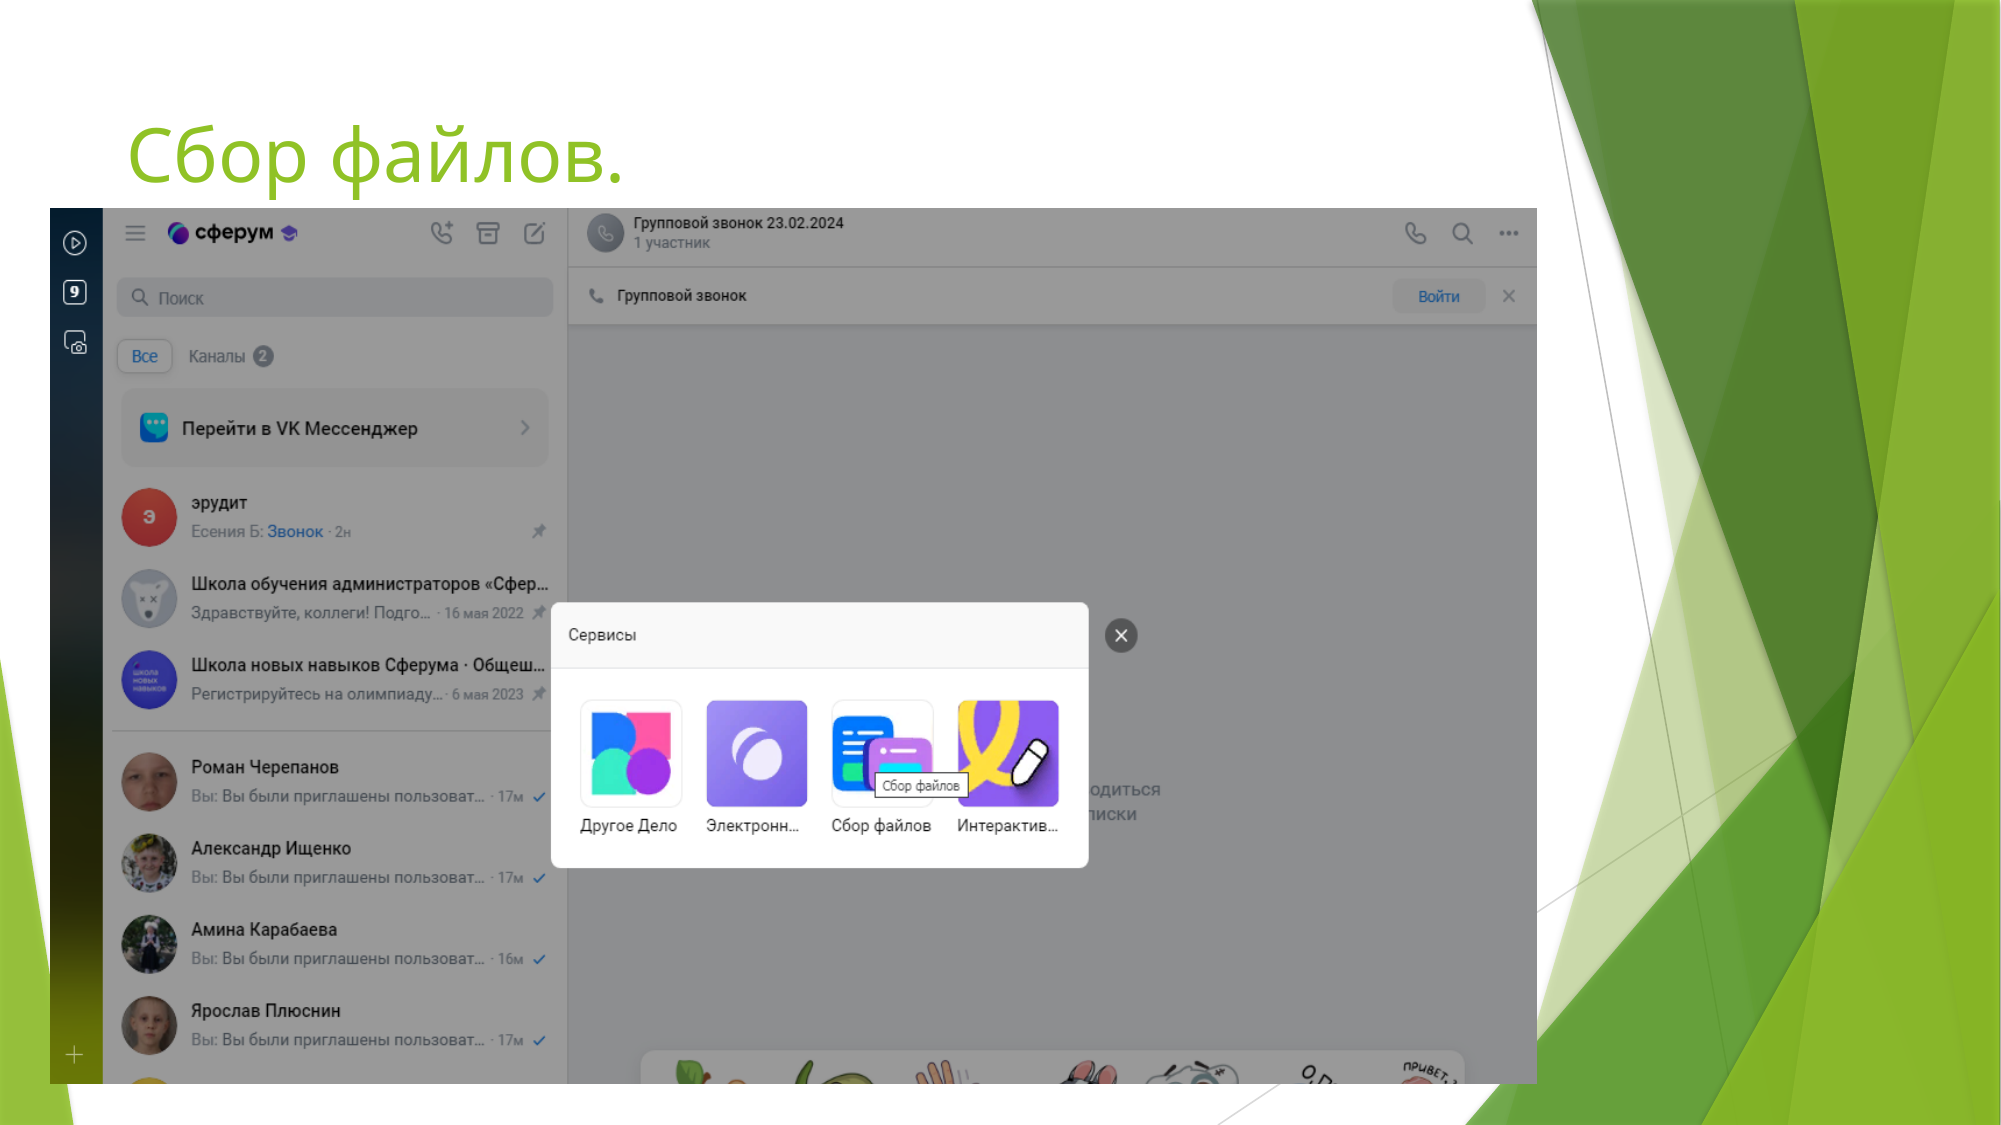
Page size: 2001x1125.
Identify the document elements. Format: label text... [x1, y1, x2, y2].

title Сбор файлов. [111, 99, 1522, 207]
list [49, 207, 1547, 1084]
